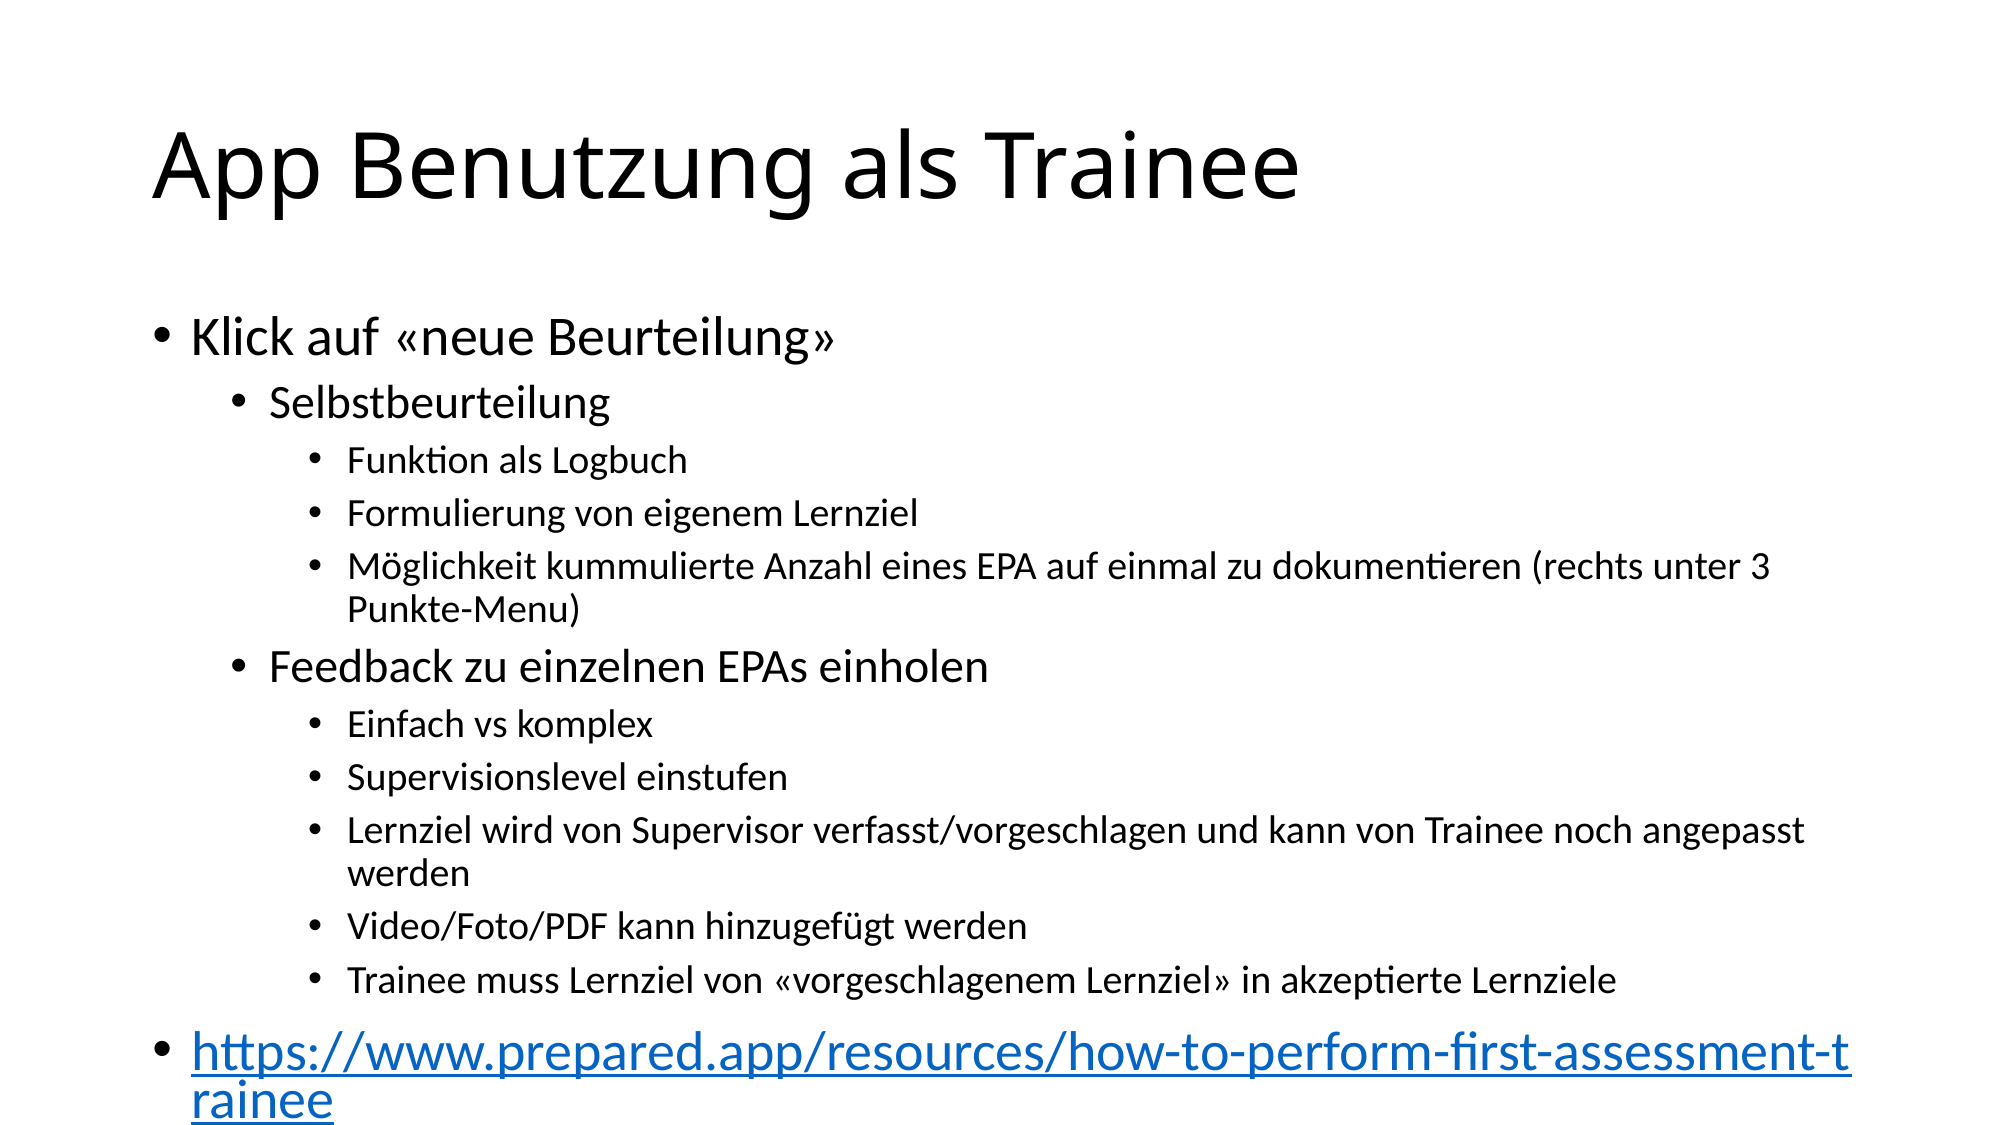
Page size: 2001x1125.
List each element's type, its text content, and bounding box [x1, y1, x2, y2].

title App Benutzung als Trainee [137, 59, 1863, 278]
list Klick auf «neue Beurteilung» Selbstbeurteilung Funktion als Logbuch Formulierung von eigenem Lernziel Möglichkeit kummulierte Anzahl eines EPA auf einmal zu dokumentieren (rechts unter 3 Punkte-Menu) Feedback zu einzelnen EPAs einholen Einfach vs komplex Supervisionslevel einstufen Lernziel wird von Supervisor verfasst/vorgeschlagen und kann von Trainee noch angepasst werden Video/Foto/PDF kann hinzugefügt werden Trainee muss Lernziel von «vorgeschlagenem Lernziel» in akzeptierte Lernziele https://www.prepared.app/resources/how-to-perform-first-assessment-trainee [137, 299, 1863, 1098]
